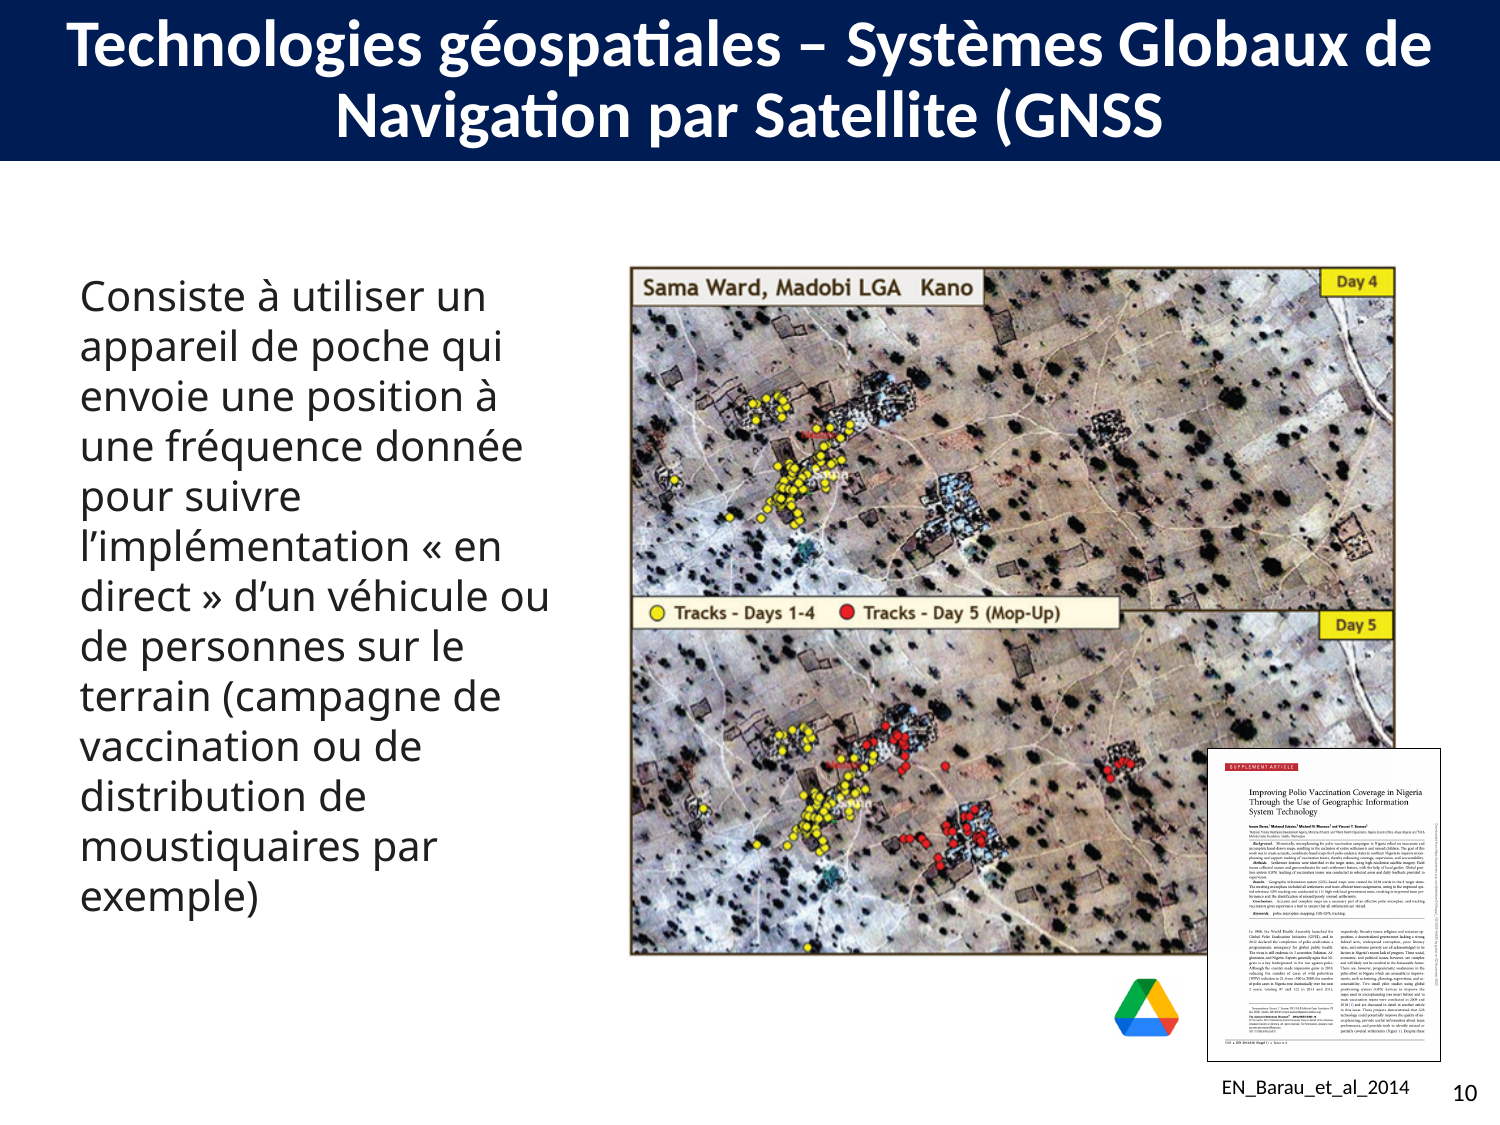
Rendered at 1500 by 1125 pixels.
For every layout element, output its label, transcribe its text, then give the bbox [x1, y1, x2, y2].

text_box EN_Barau_et_al_2014 [1207, 1066, 1441, 1106]
picture [619, 259, 1441, 1062]
picture [1113, 977, 1182, 1039]
text_box 10 [1155, 1061, 1493, 1122]
text_box Technologies géospatiales – Systèmes Globaux de Navigation par Satellite (GNSS [0, 0, 1500, 161]
text_box Consiste à utiliser un appareil de poche qui envoie une position à une fréquence donnée pour suivre l’implémentation « en direct » d’un véhicule ou de personnes sur le terrain (campagne de vaccination ou de distribution de moustiquaires par exemple) [64, 262, 568, 928]
